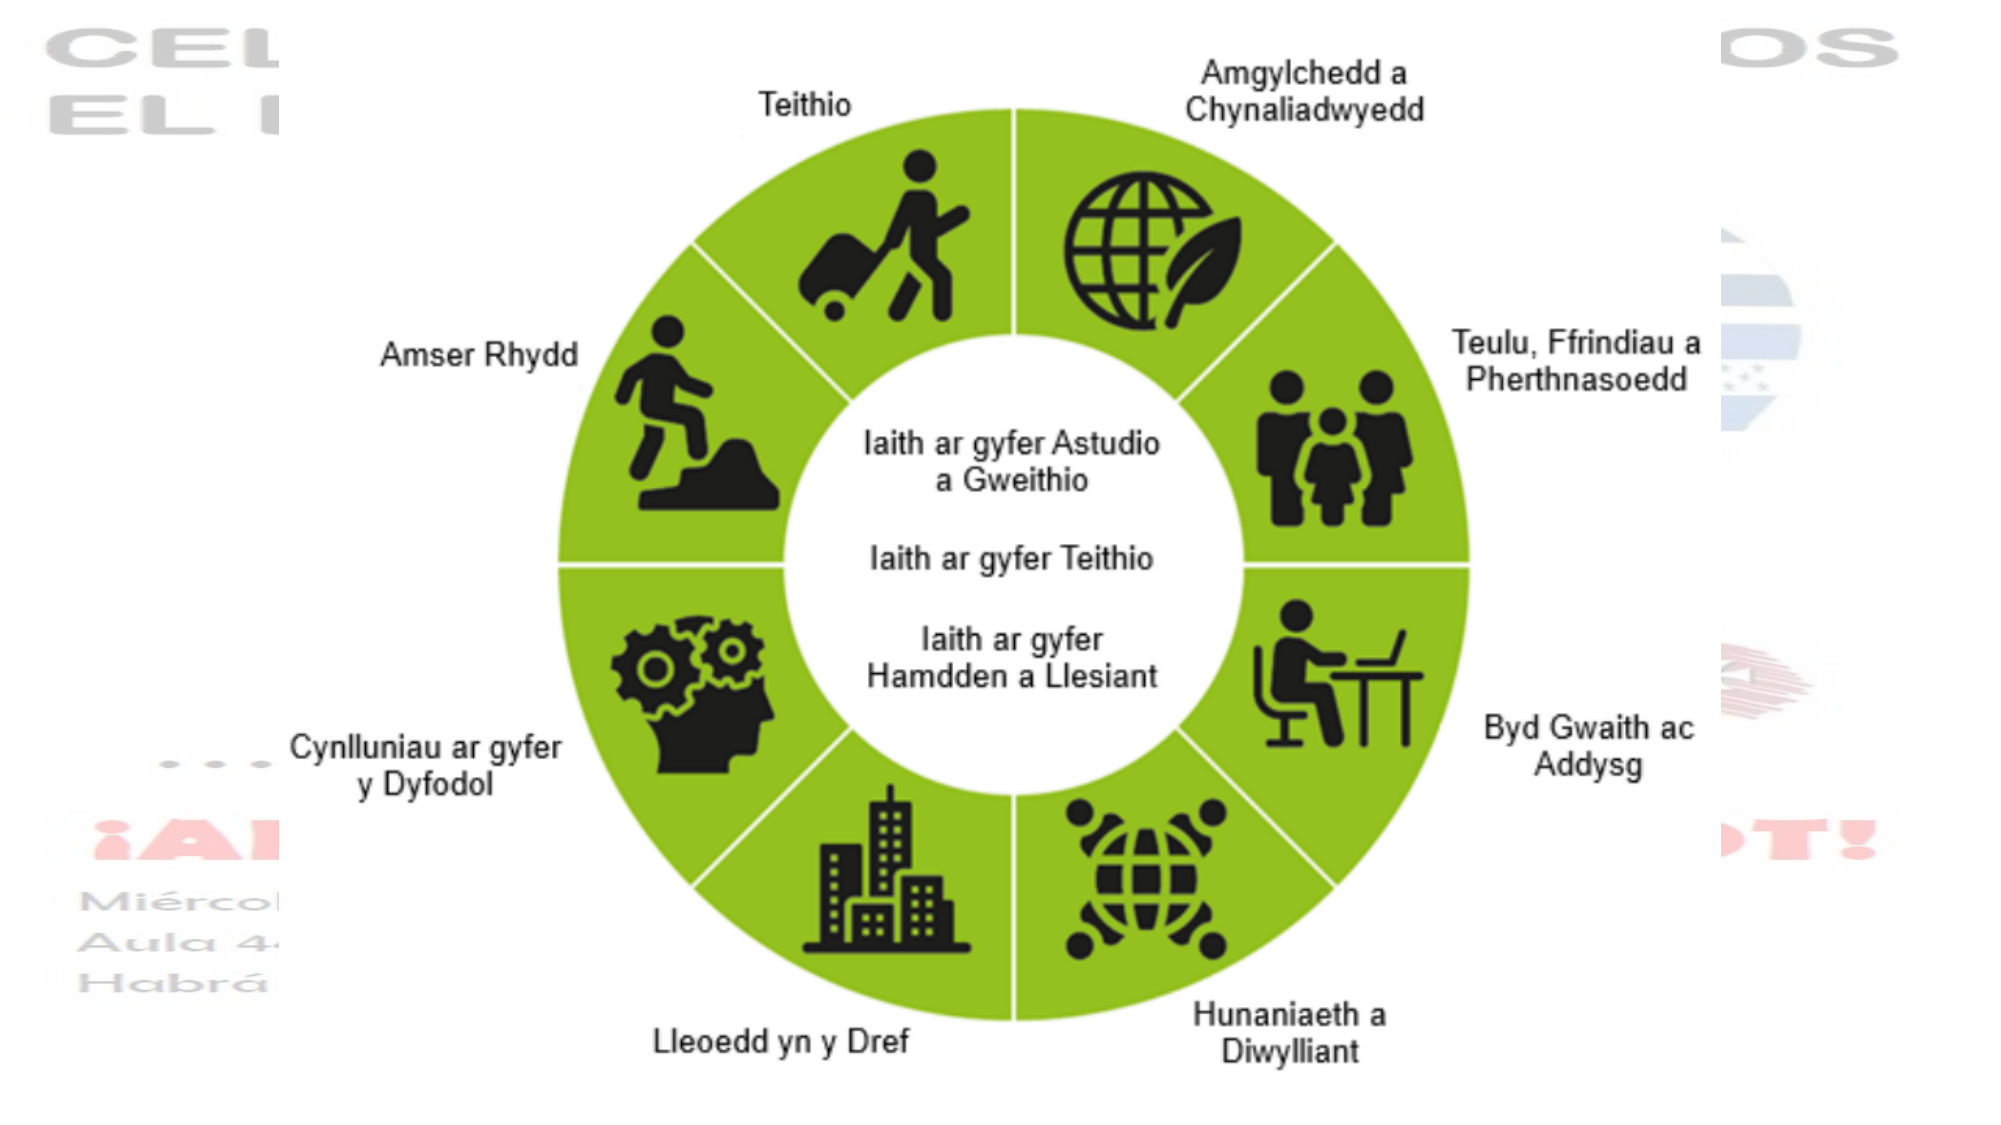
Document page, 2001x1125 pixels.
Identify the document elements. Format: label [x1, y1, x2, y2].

picture [278, 13, 1721, 1112]
